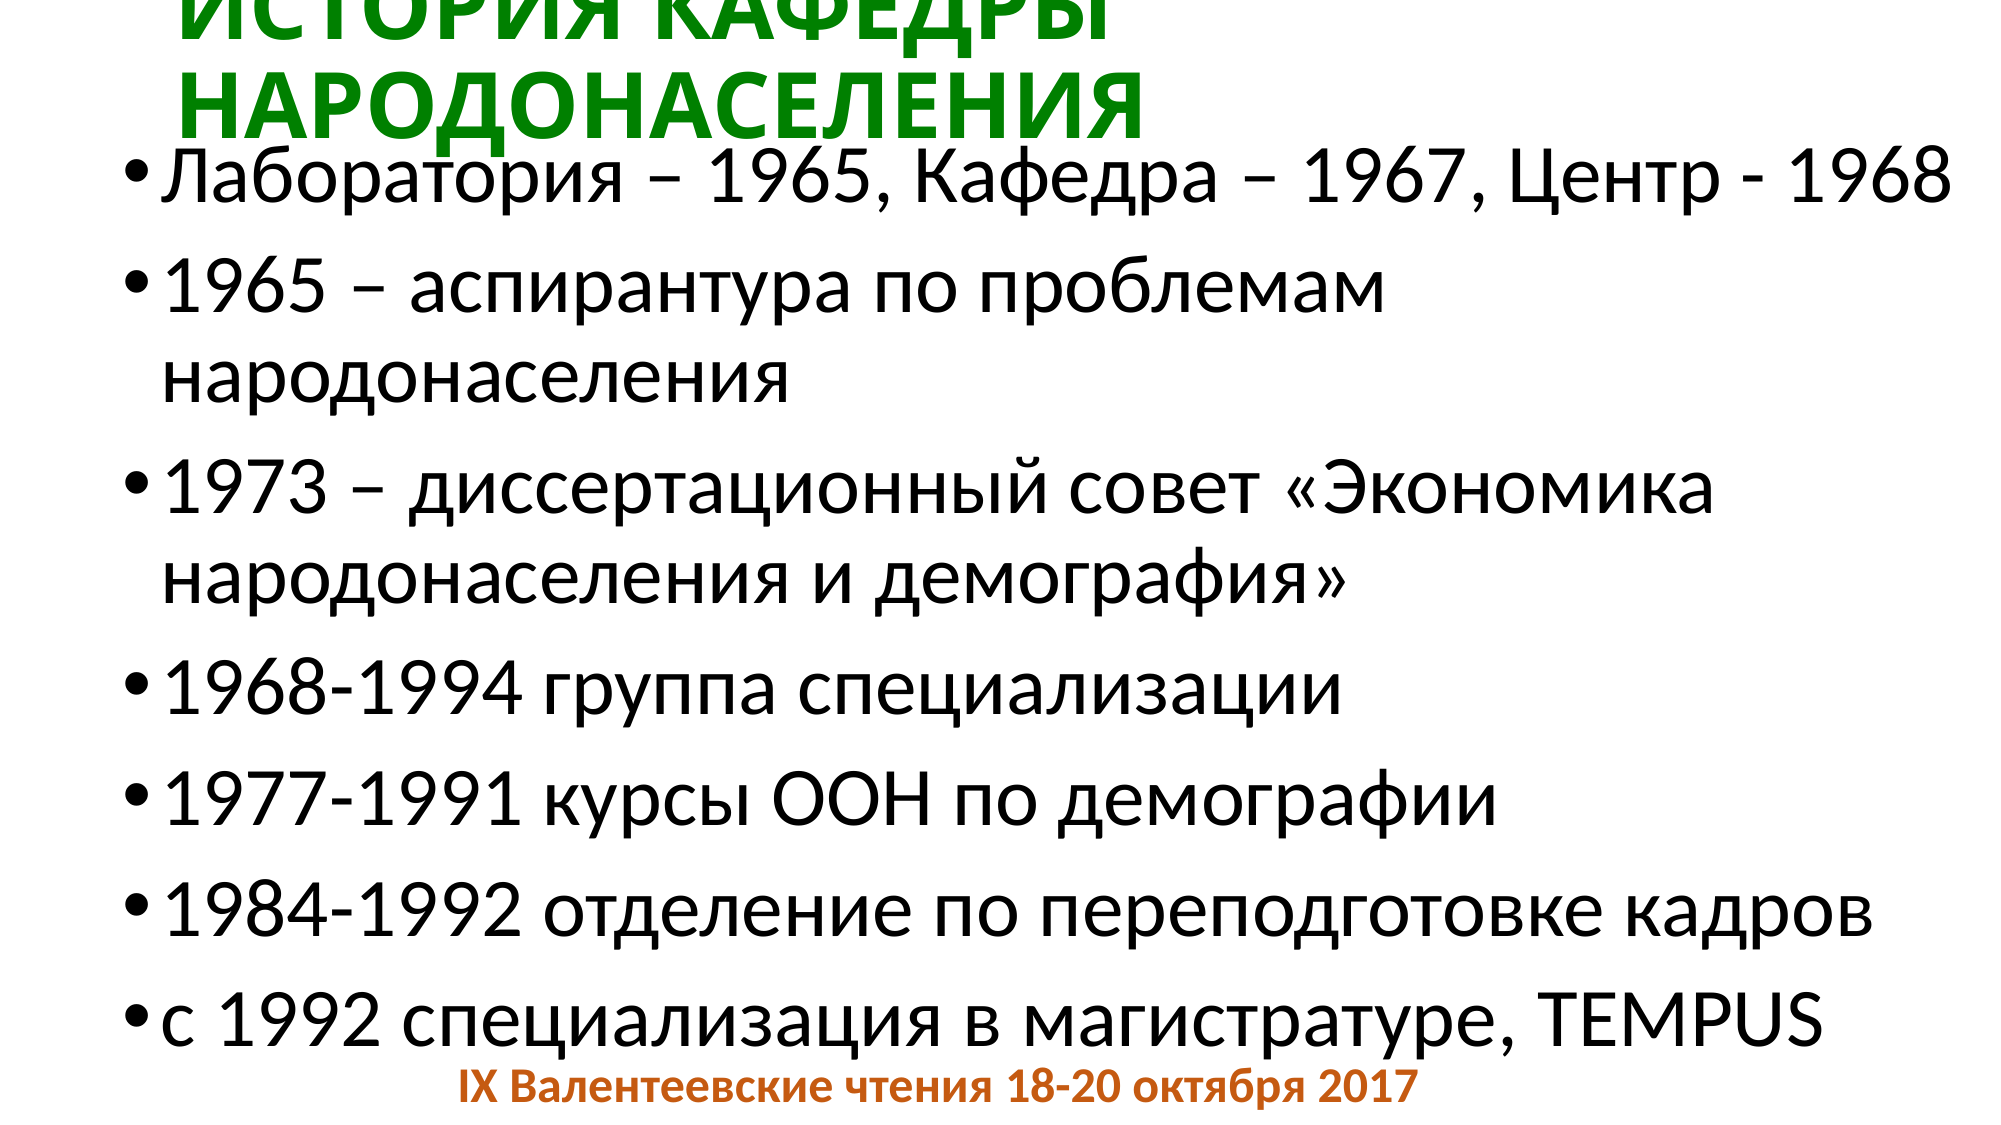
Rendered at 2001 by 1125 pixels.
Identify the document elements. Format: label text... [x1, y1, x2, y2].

footer IX Валентеевские чтения 18-20 октября 2017 [336, 1042, 1540, 1123]
title ИСТОРИЯ КАФЕДРЫ НАРОДОНАСЕЛЕНИЯ [159, 0, 1885, 122]
list Лаборатория – 1965, Кафедра – 1967, Центр - 1968 1965 – аспирантура по проблемам народонаселения 1973 – диссертационный совет «Экономика народонаселения и демография» 1968-1994 группа специализации 1977-1991 курсы ООН по демографии 1984-1992 отделение по переподготовке кадров с 1992 специализация в магистратуре, TEMPUS [107, 122, 2000, 1083]
